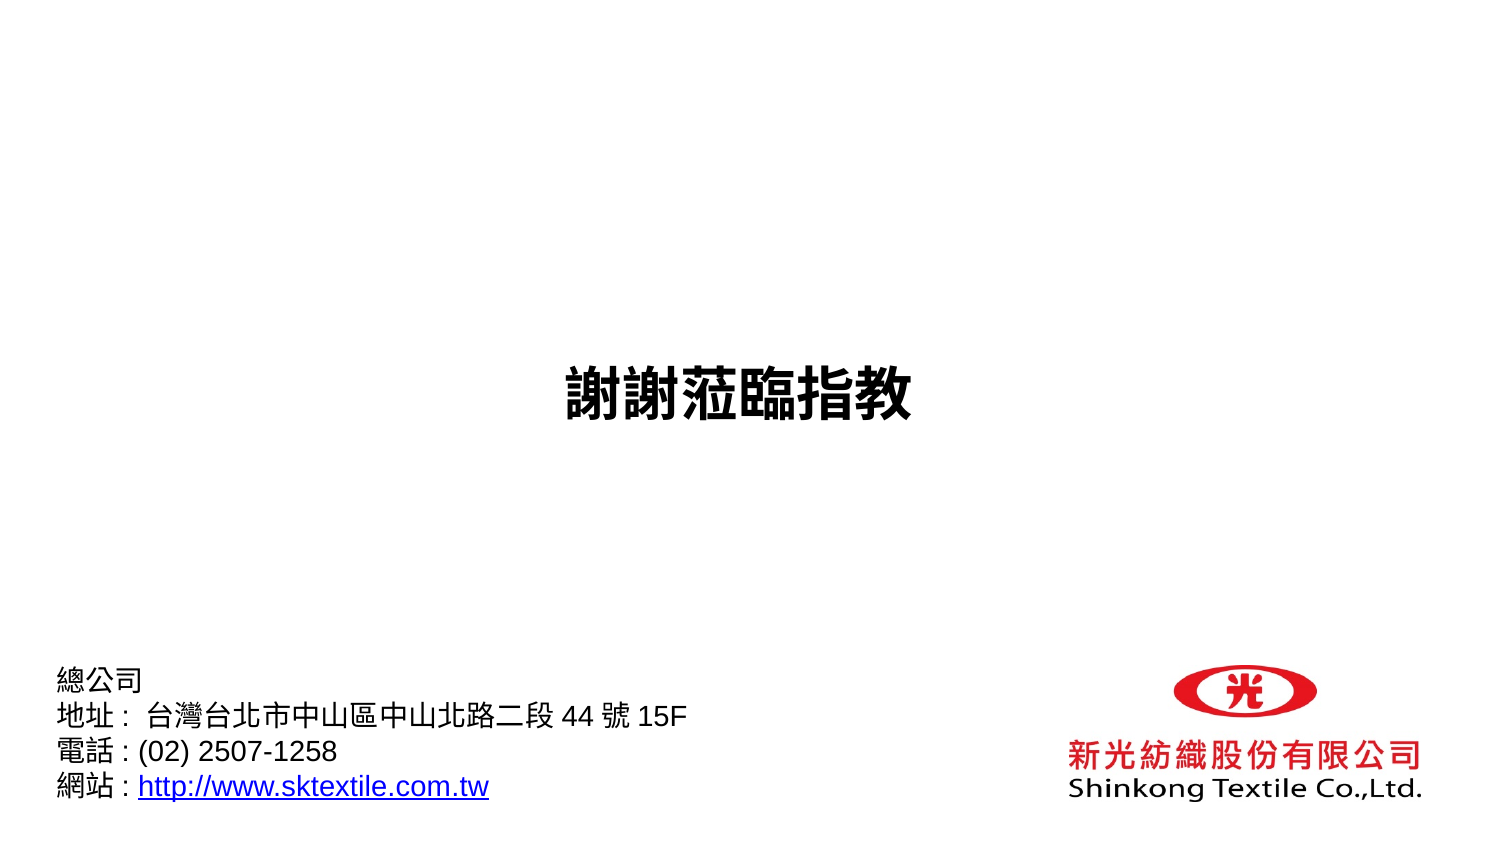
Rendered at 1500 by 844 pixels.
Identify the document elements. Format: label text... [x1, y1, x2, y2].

title 謝謝蒞臨指教 [336, 338, 1141, 446]
picture [1069, 664, 1422, 802]
text_box 總公司 地址: 台灣台北市中山區中山北路二段44號15F 電話: (02) 2507-1258 網站: http://www.sktextile.com.tw [48, 655, 956, 844]
